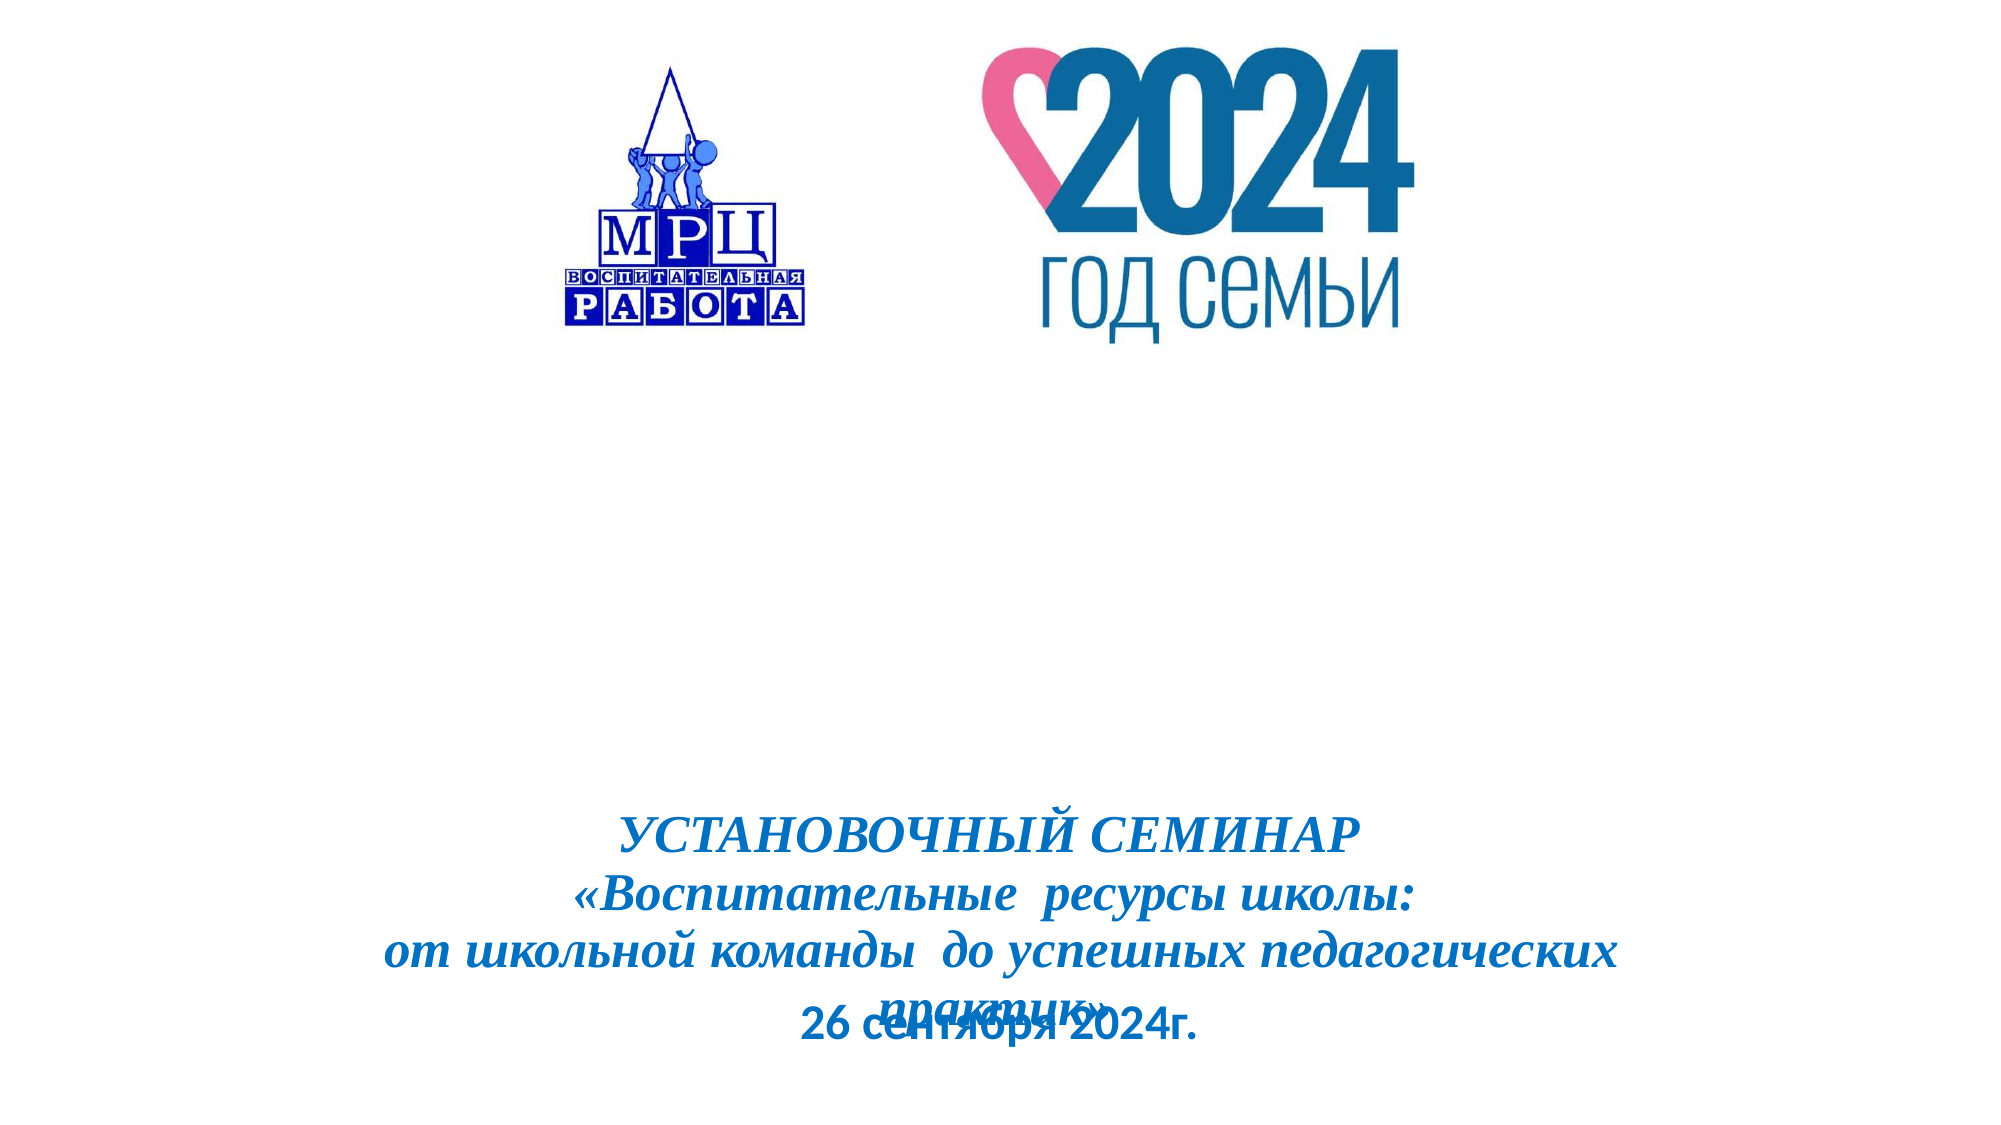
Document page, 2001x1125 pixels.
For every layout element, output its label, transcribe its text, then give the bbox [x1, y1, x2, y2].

subtitle 26 сентября 2024г. [249, 989, 1750, 1125]
picture [520, 15, 1591, 388]
title УСТАНОВОЧНЫЙ СЕМИНАР «Воспитательные ресурсы школы: от школьной команды до успешных педагогических практик» [245, 796, 1746, 1125]
